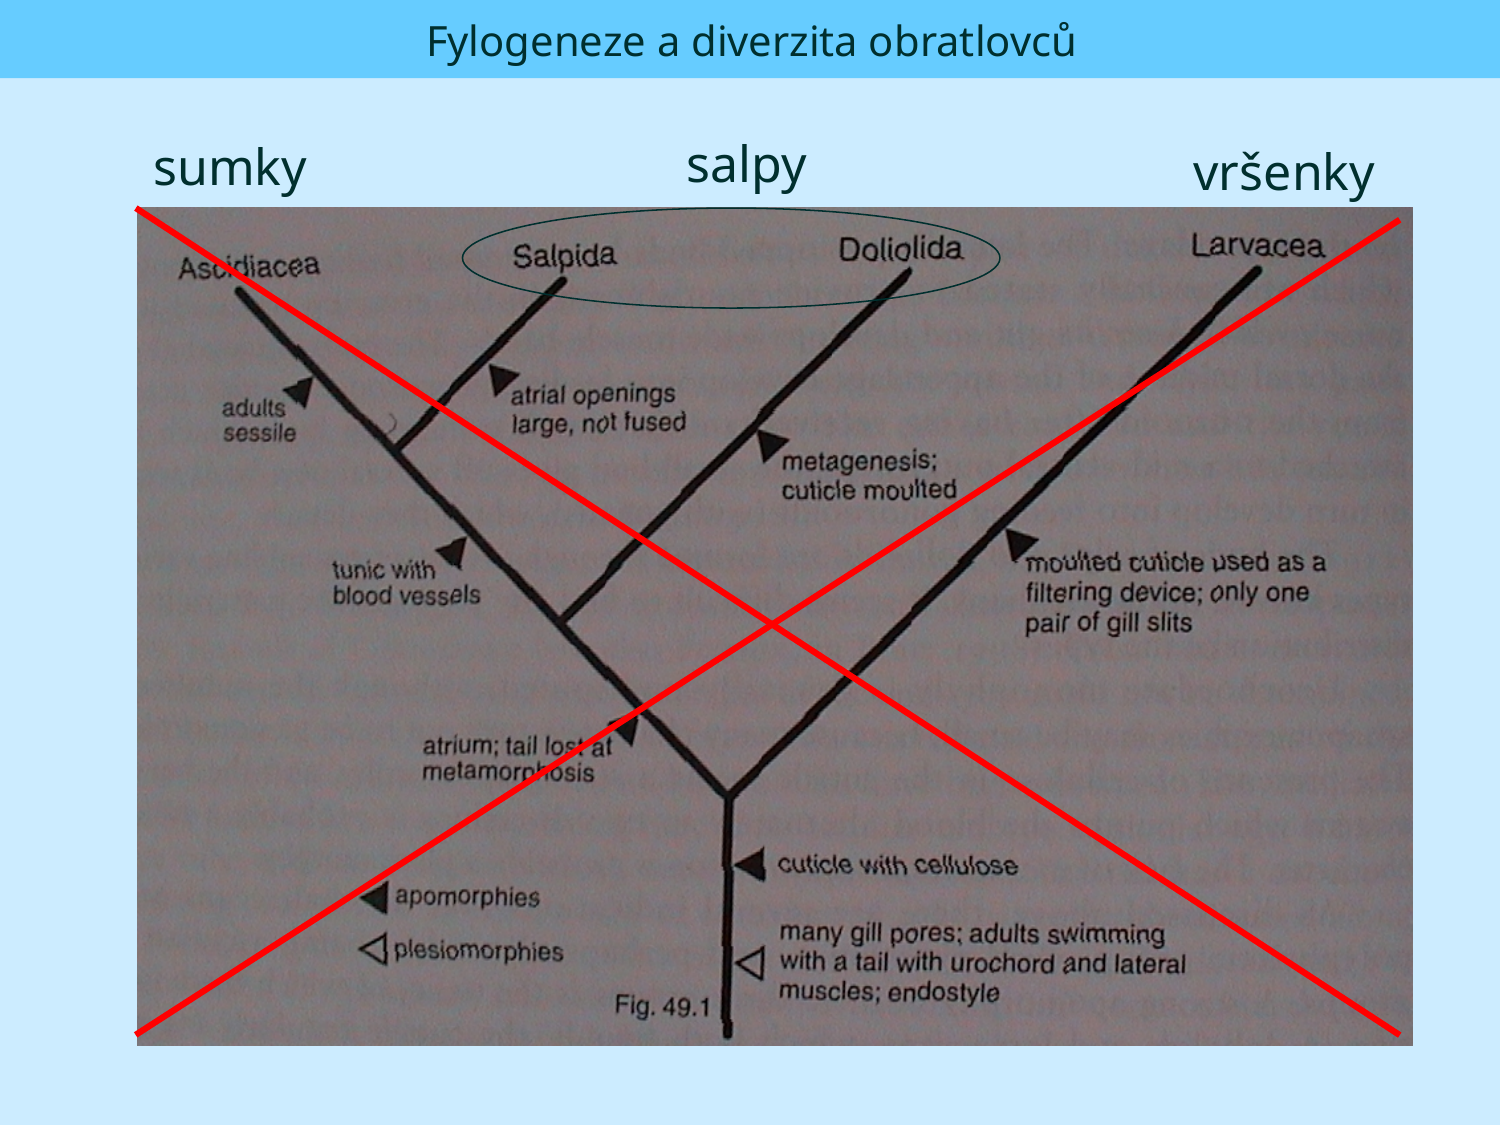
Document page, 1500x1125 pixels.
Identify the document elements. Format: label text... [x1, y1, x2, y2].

text_box salpy [672, 125, 822, 201]
text_box sumky [138, 128, 323, 204]
picture [137, 207, 1413, 1046]
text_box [135, 207, 1400, 1036]
text_box vršenky [1178, 132, 1390, 205]
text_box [0, 0, 1500, 79]
